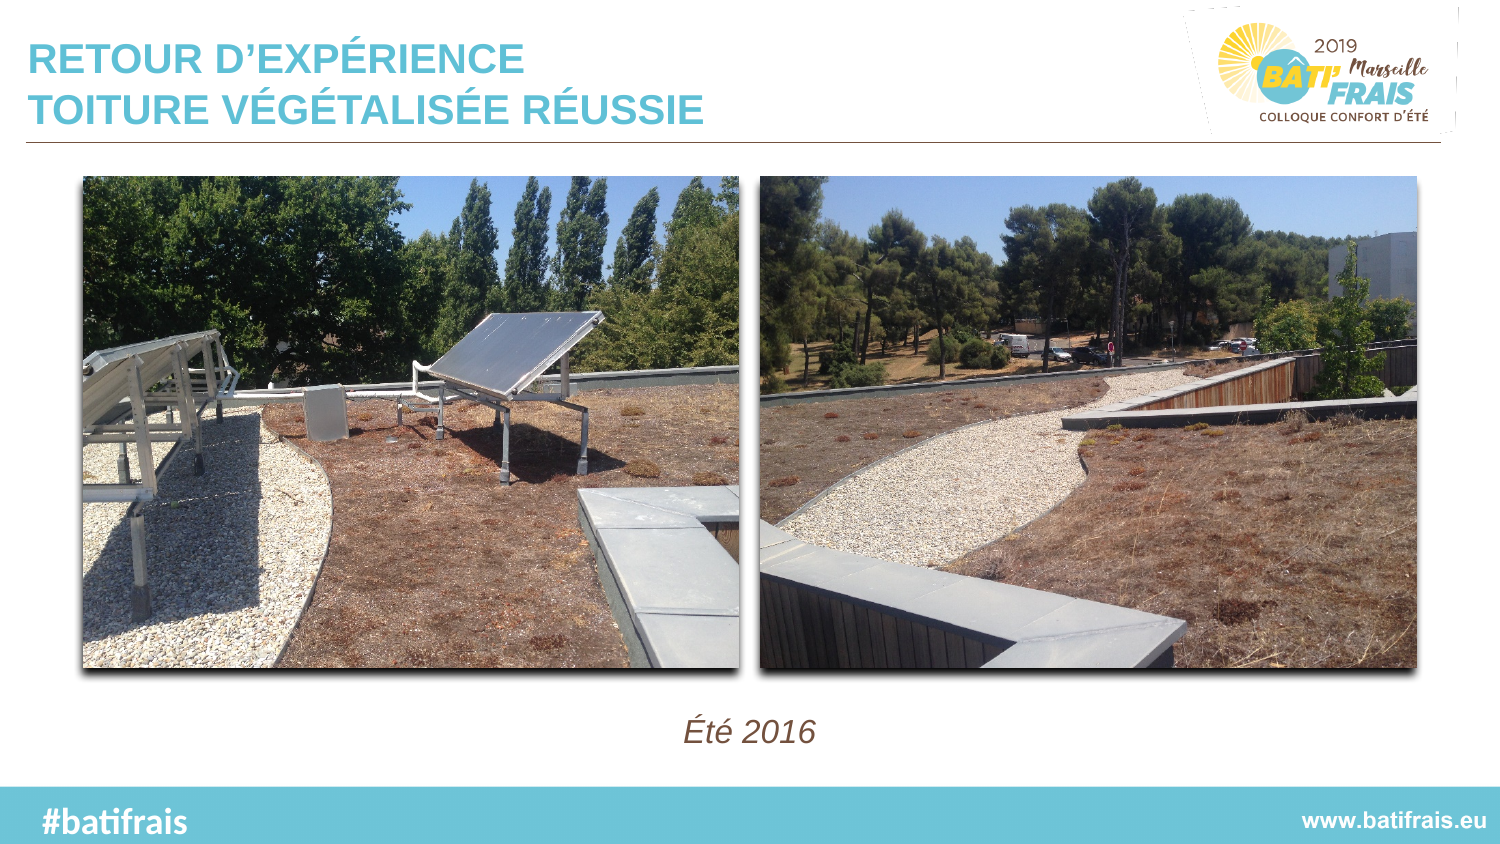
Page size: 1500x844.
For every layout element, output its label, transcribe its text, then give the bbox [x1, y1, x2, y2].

text_box Été 2016 [83, 695, 1417, 758]
picture [0, 783, 1500, 844]
picture [760, 176, 1417, 668]
picture [83, 176, 739, 668]
picture [1159, 6, 1480, 134]
